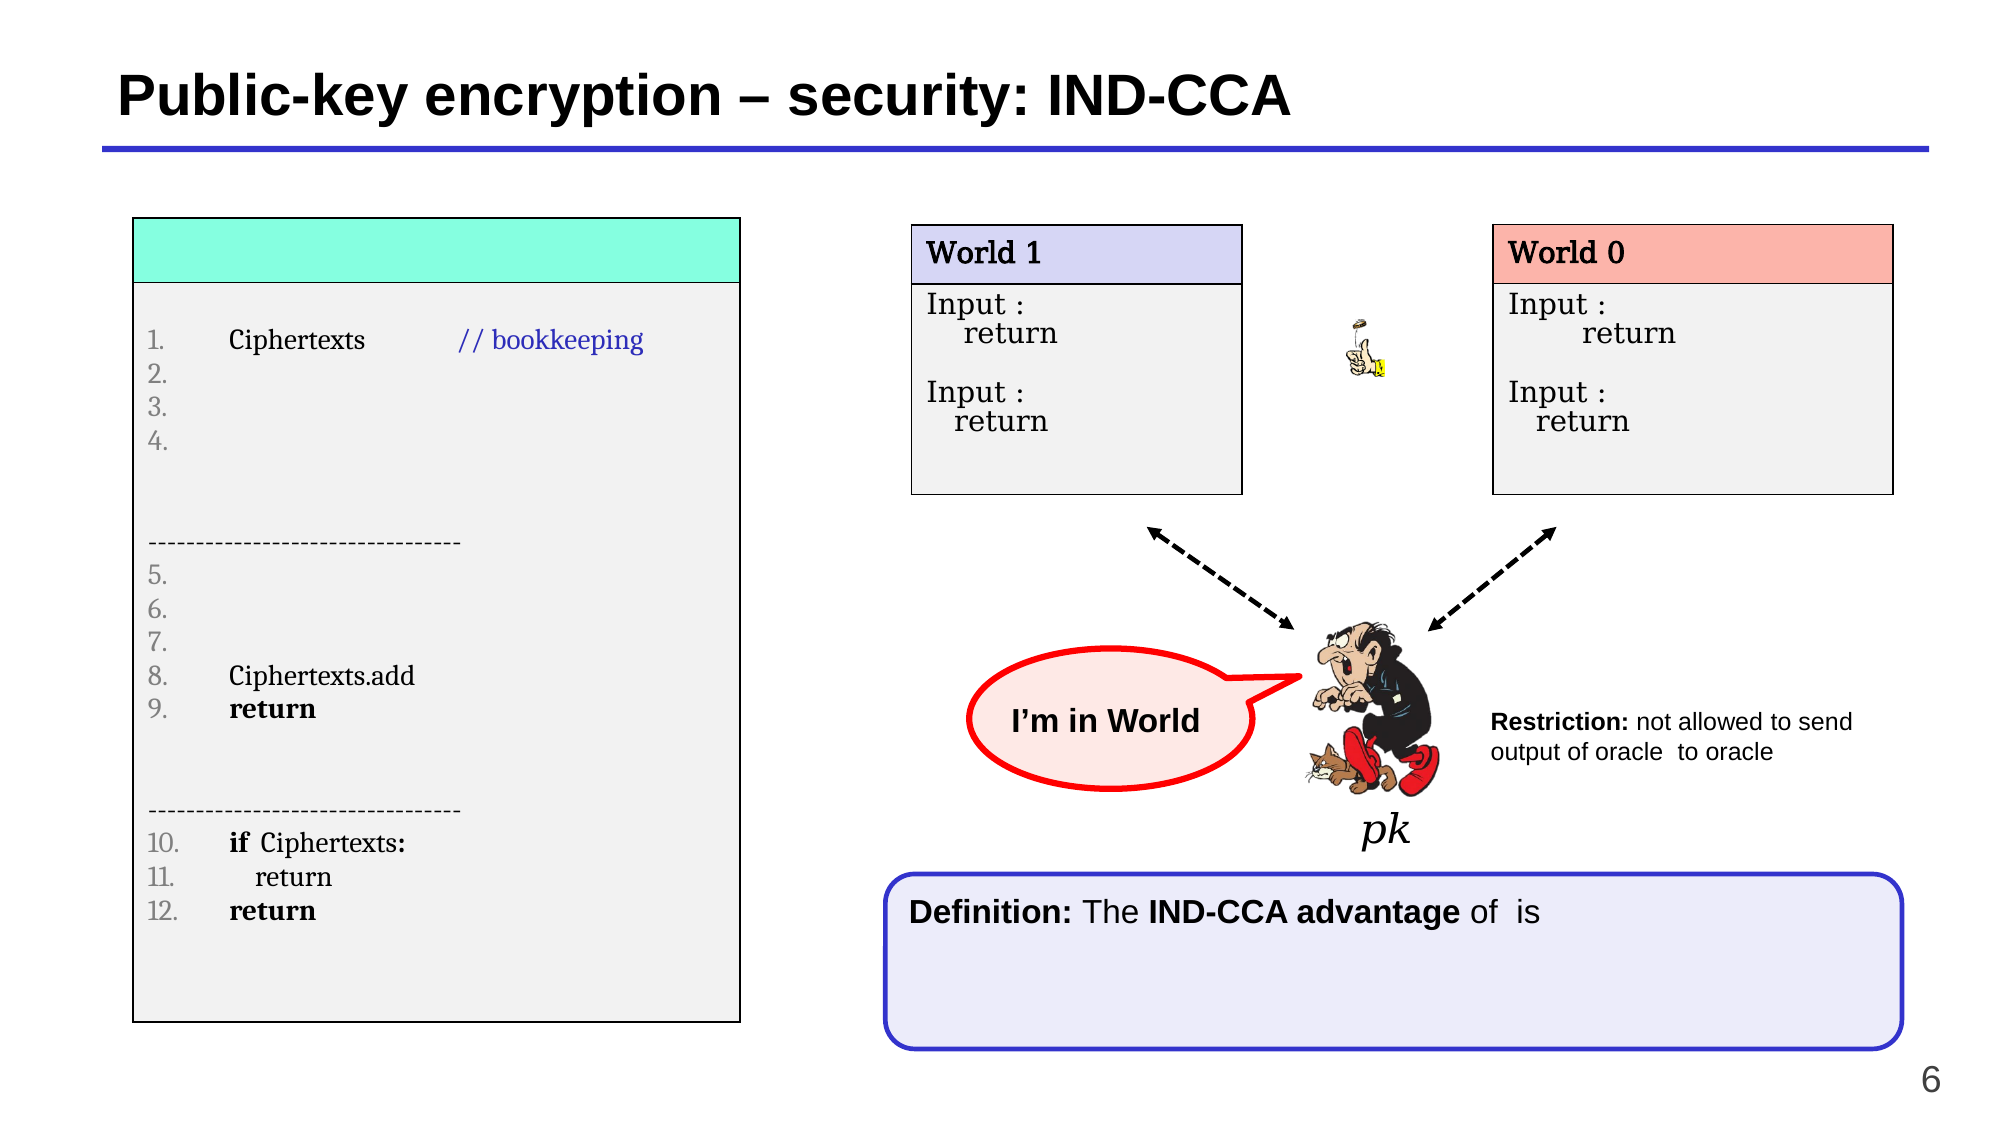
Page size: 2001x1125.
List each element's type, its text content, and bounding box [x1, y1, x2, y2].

slide_number 6 [1864, 1047, 1957, 1101]
title Public-key encryption – security: IND-CCA [102, 54, 1957, 130]
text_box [1146, 526, 1295, 630]
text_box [1329, 257, 1390, 377]
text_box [1427, 526, 1557, 632]
picture [1294, 612, 1453, 808]
